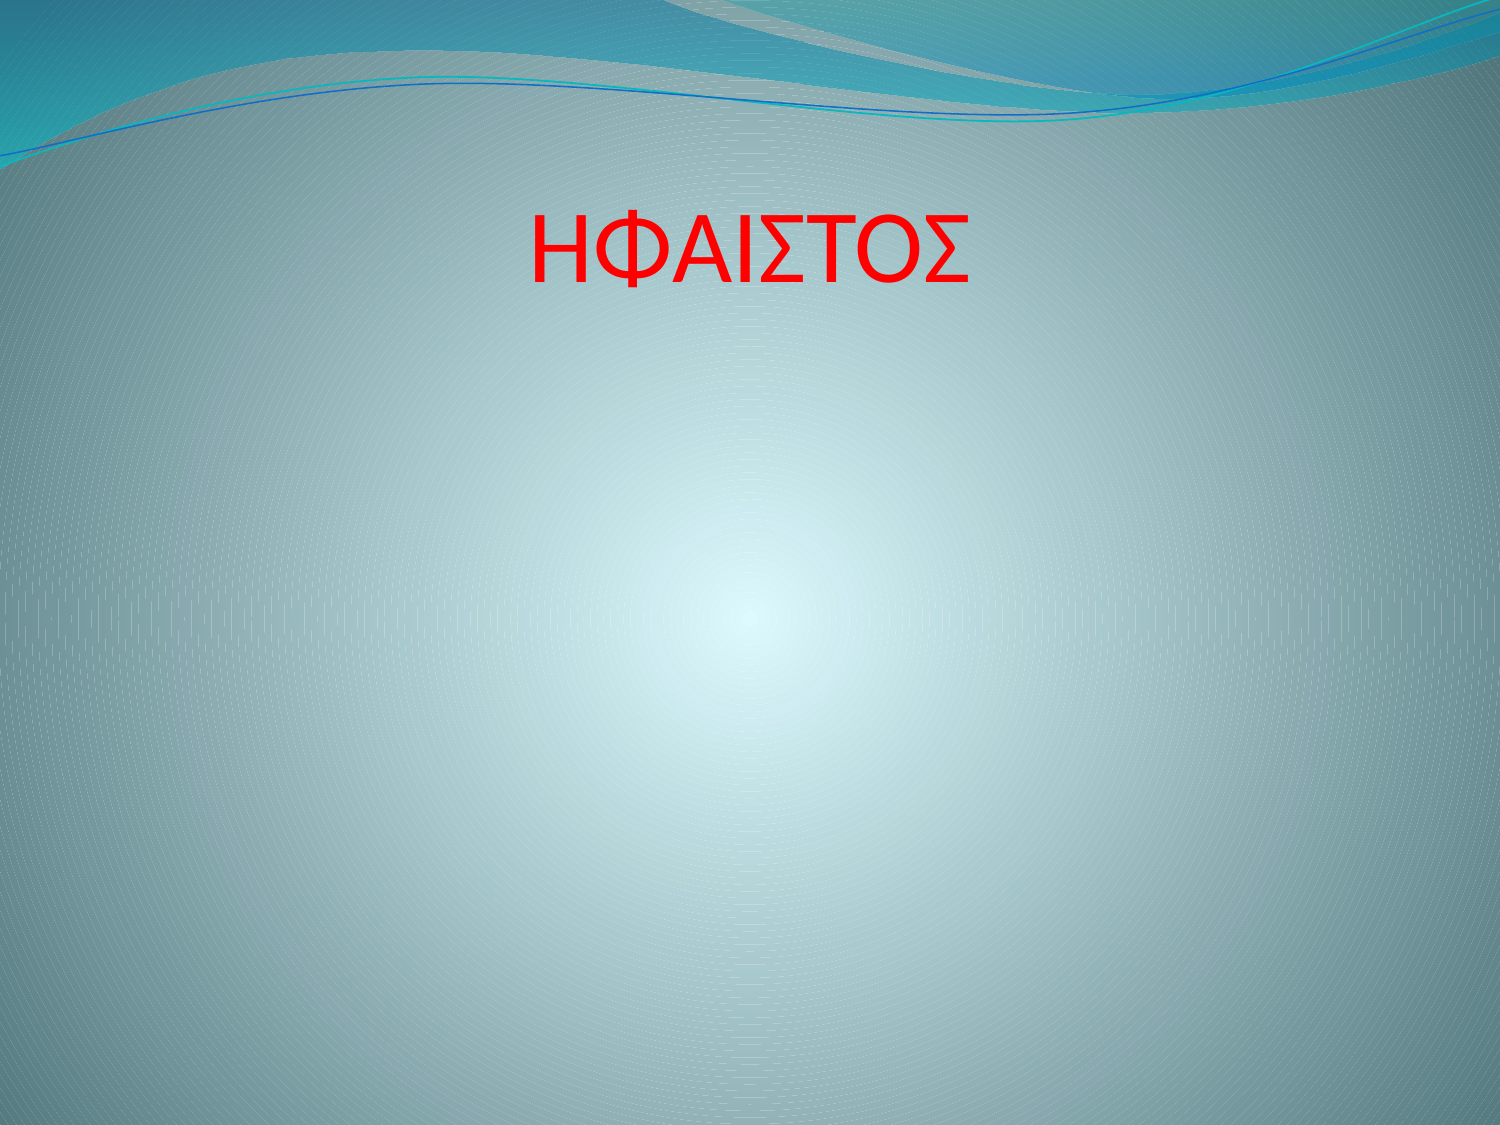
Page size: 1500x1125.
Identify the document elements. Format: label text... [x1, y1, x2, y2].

title ΗΦΑΙΣΤΟΣ [75, 115, 1425, 303]
